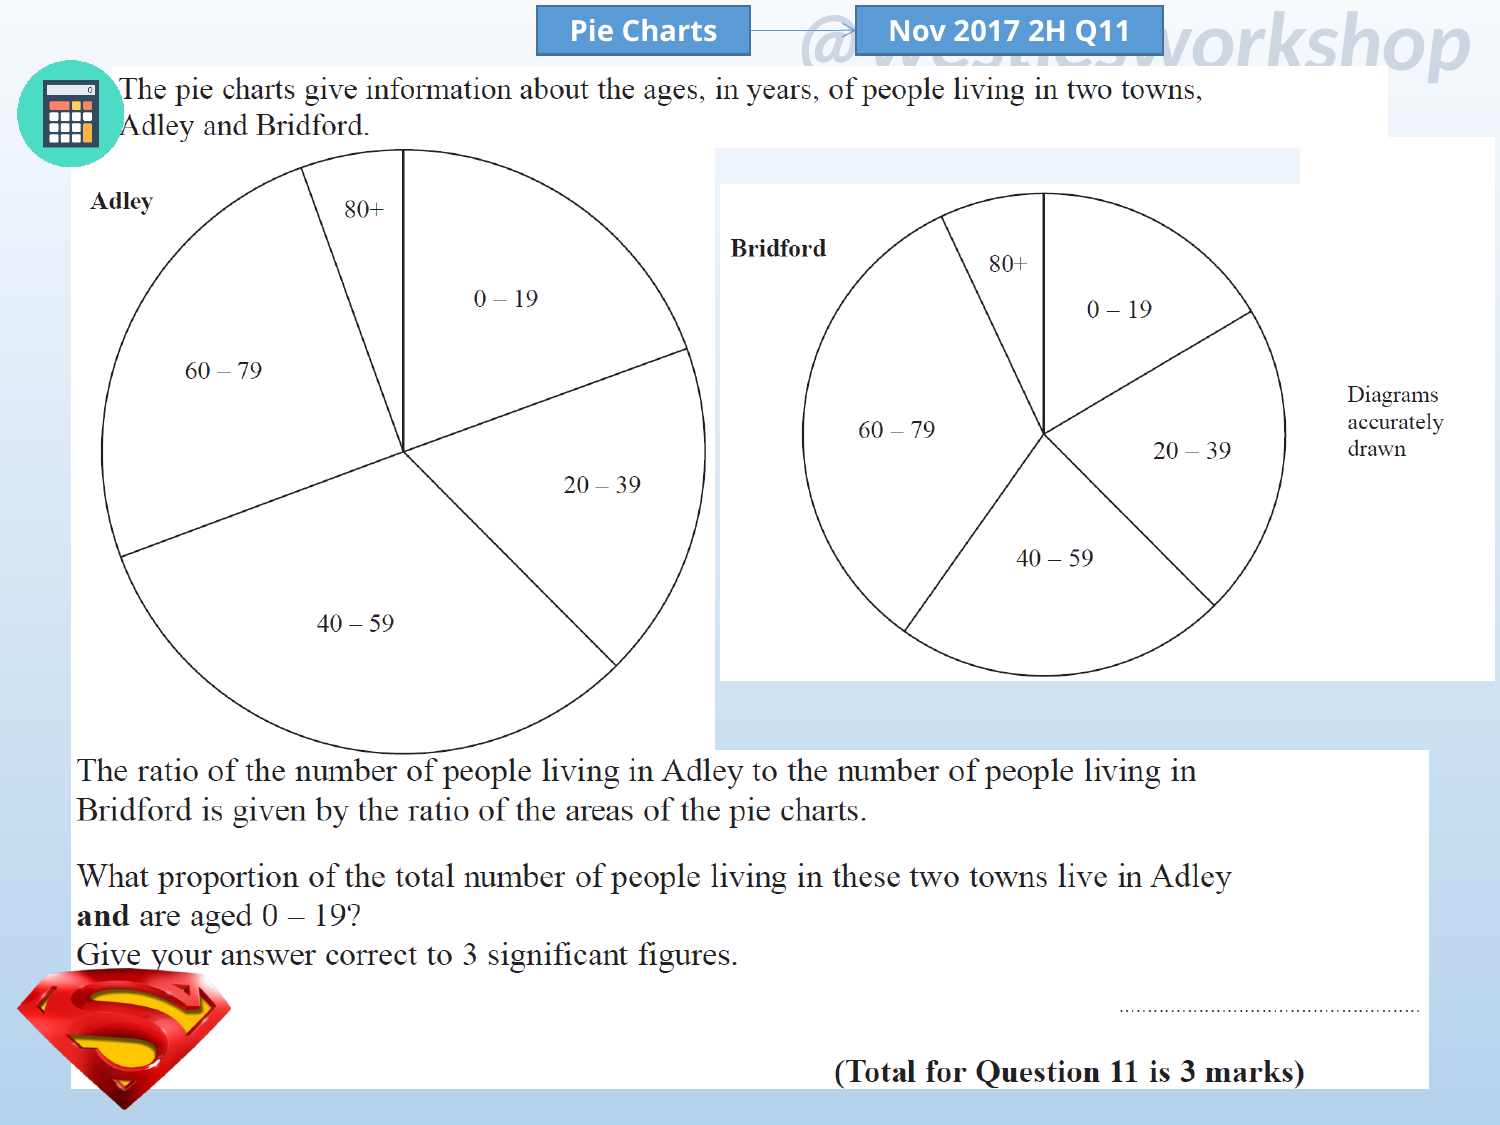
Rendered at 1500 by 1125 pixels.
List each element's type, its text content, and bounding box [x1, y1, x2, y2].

picture [17, 60, 1495, 1110]
text_box Pie Charts [536, 5, 751, 56]
text_box Nov 2017 2H Q11 [855, 5, 1164, 56]
